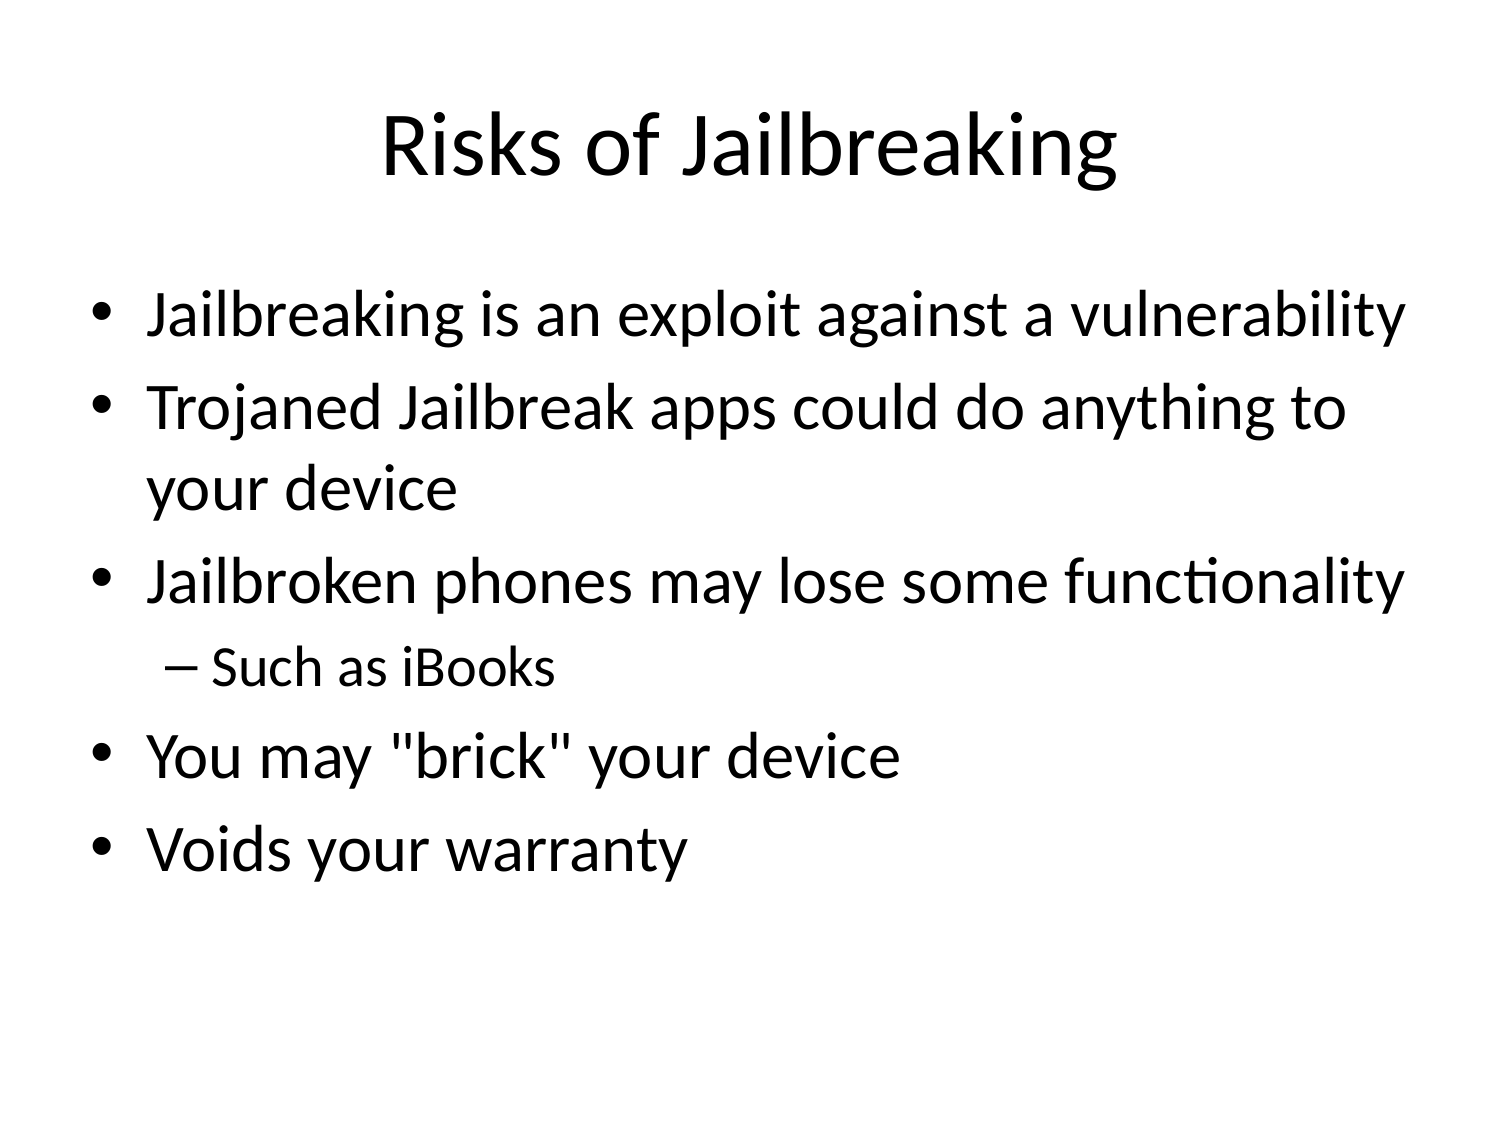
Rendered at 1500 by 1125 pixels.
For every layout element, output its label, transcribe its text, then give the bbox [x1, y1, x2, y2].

title Risks of Jailbreaking [75, 45, 1425, 233]
list Jailbreaking is an exploit against a vulnerability Trojaned Jailbreak apps could do anything to your device Jailbroken phones may lose some functionality Such as iBooks You may "brick" your device Voids your warranty [75, 262, 1425, 1005]
